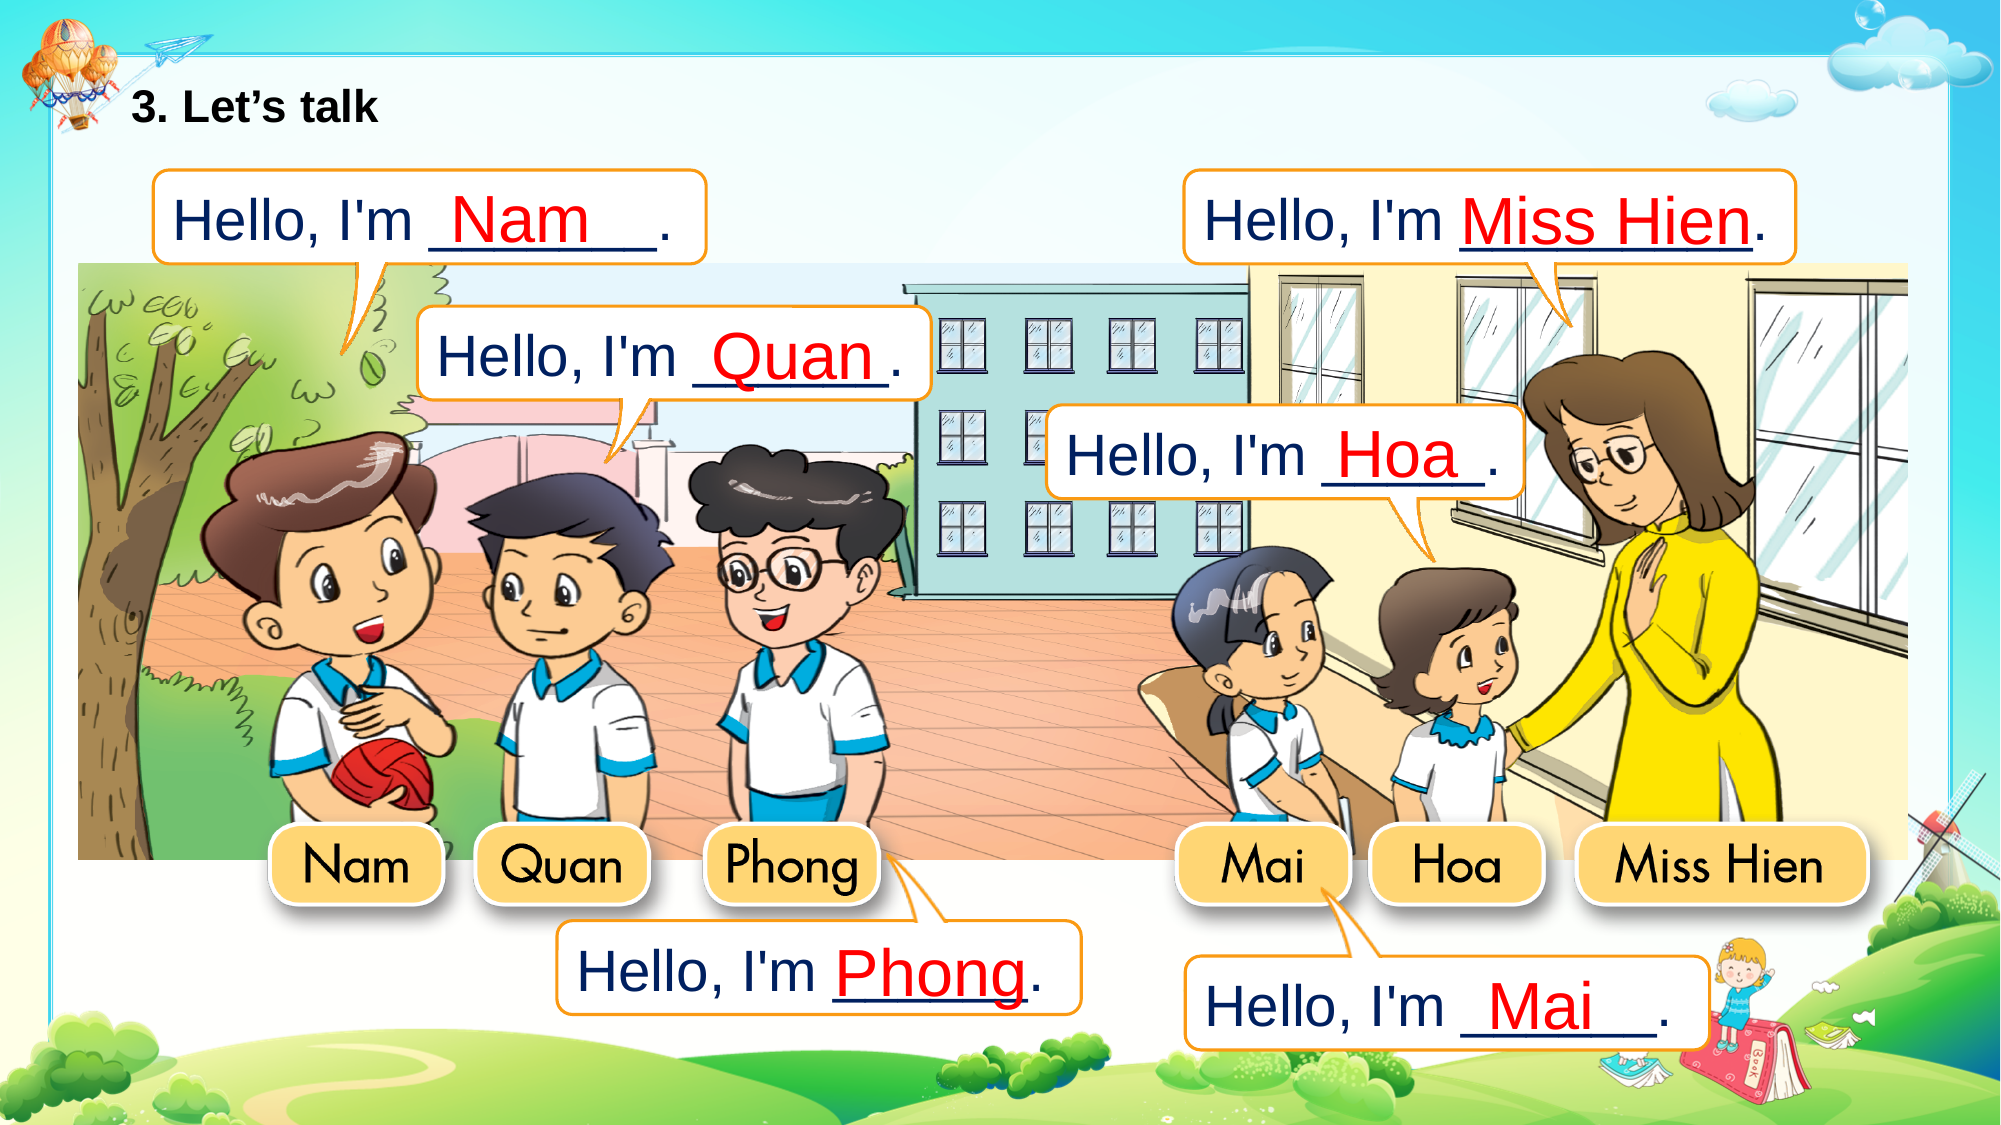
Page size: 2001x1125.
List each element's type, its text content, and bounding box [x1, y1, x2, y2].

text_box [556, 843, 1082, 1015]
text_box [1046, 404, 1525, 563]
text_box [1184, 169, 1796, 328]
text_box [153, 169, 707, 356]
text_box 3. Let’s talk [116, 69, 395, 140]
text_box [417, 305, 932, 464]
picture [0, 0, 2001, 1125]
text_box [1185, 877, 1710, 1051]
